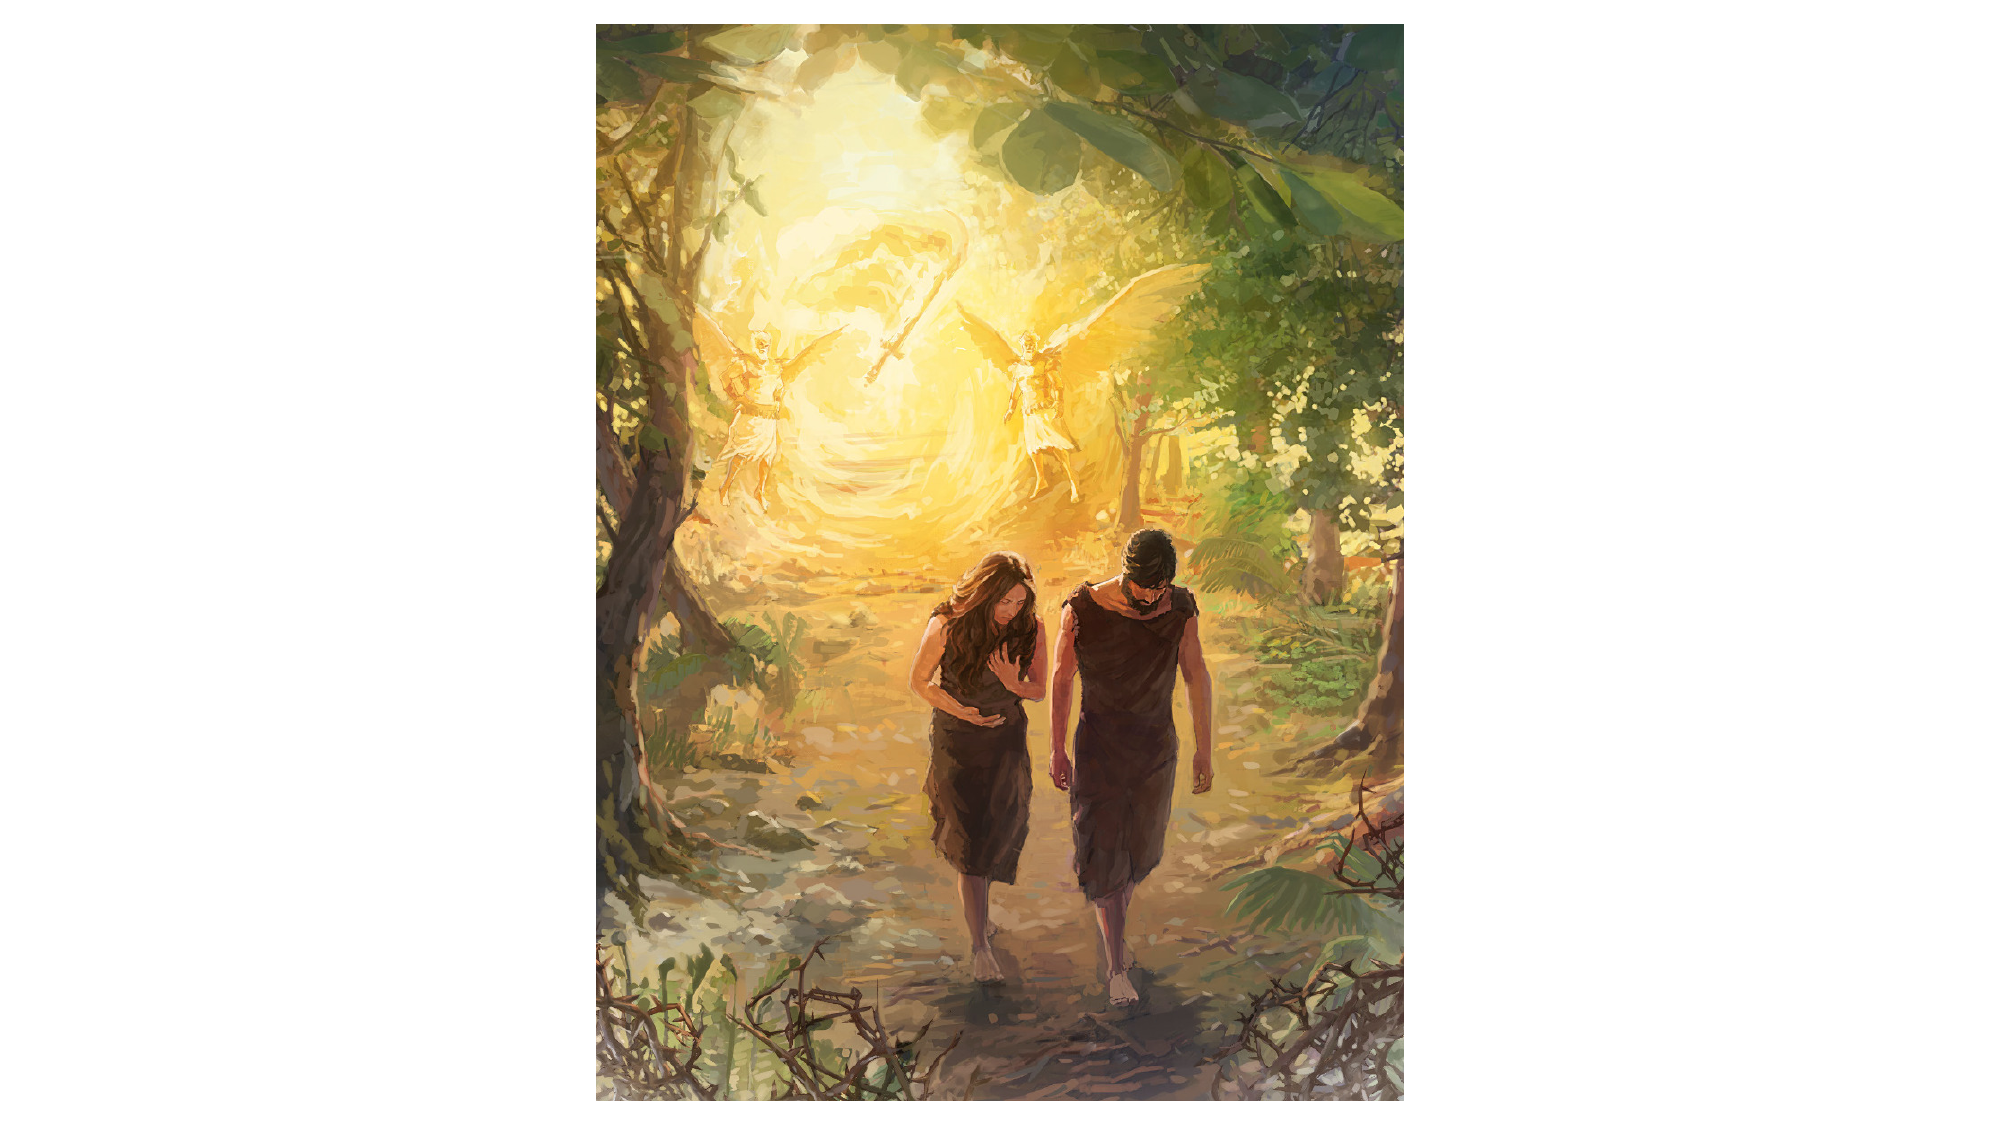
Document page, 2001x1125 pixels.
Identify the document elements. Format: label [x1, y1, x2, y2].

picture [596, 24, 1404, 1101]
